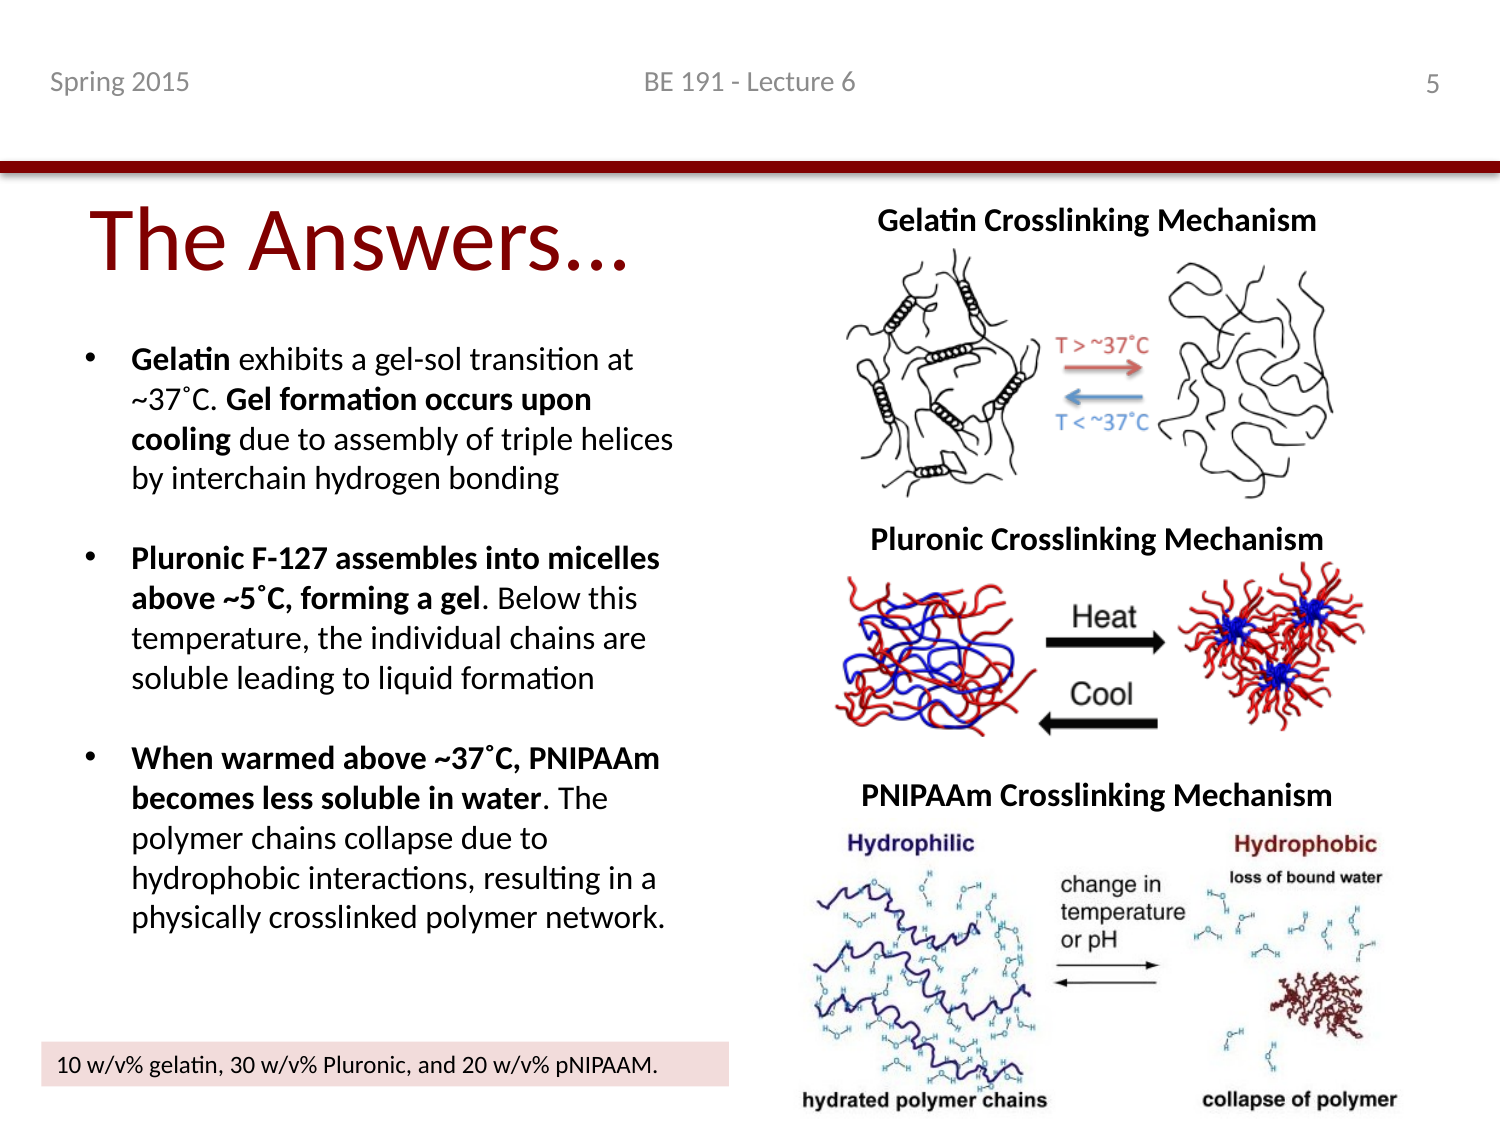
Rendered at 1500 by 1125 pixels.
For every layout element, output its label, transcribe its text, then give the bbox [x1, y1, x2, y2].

text_box 10 w/v% gelatin, 30 w/v% Pluronic, and 20 w/v% pNIPAAM. [41, 1041, 729, 1087]
slide_number Spring 2015 [35, 50, 386, 111]
picture [783, 818, 1412, 1125]
picture [823, 556, 1372, 737]
text_box Gelatin Crosslinking Mechanism [851, 190, 1344, 235]
picture [789, 236, 1406, 512]
slide_number 5 [1105, 51, 1456, 112]
text_box Gelatin exhibits a gel-sol transition at ~37˚C. Gel formation occurs upon cooling due to assembly of triple helices by interchain hydrogen bonding Pluronic F-127 assembles into micelles above ~5˚C, forming a gel. Below this temperature, the individual chains are soluble leading to liquid formation When warmed above ~37˚C, PNIPAAm becomes less soluble in water. The polymer chains collapse due to hydrophobic interactions, resulting in a physically crosslinked polymer network. [69, 329, 701, 943]
title The Answers... [75, 171, 1425, 359]
text_box PNIPAAm Crosslinking Mechanism [823, 765, 1372, 816]
footer BE 191 - Lecture 6 [512, 50, 988, 111]
text_box Pluronic Crosslinking Mechanism [851, 519, 1344, 555]
